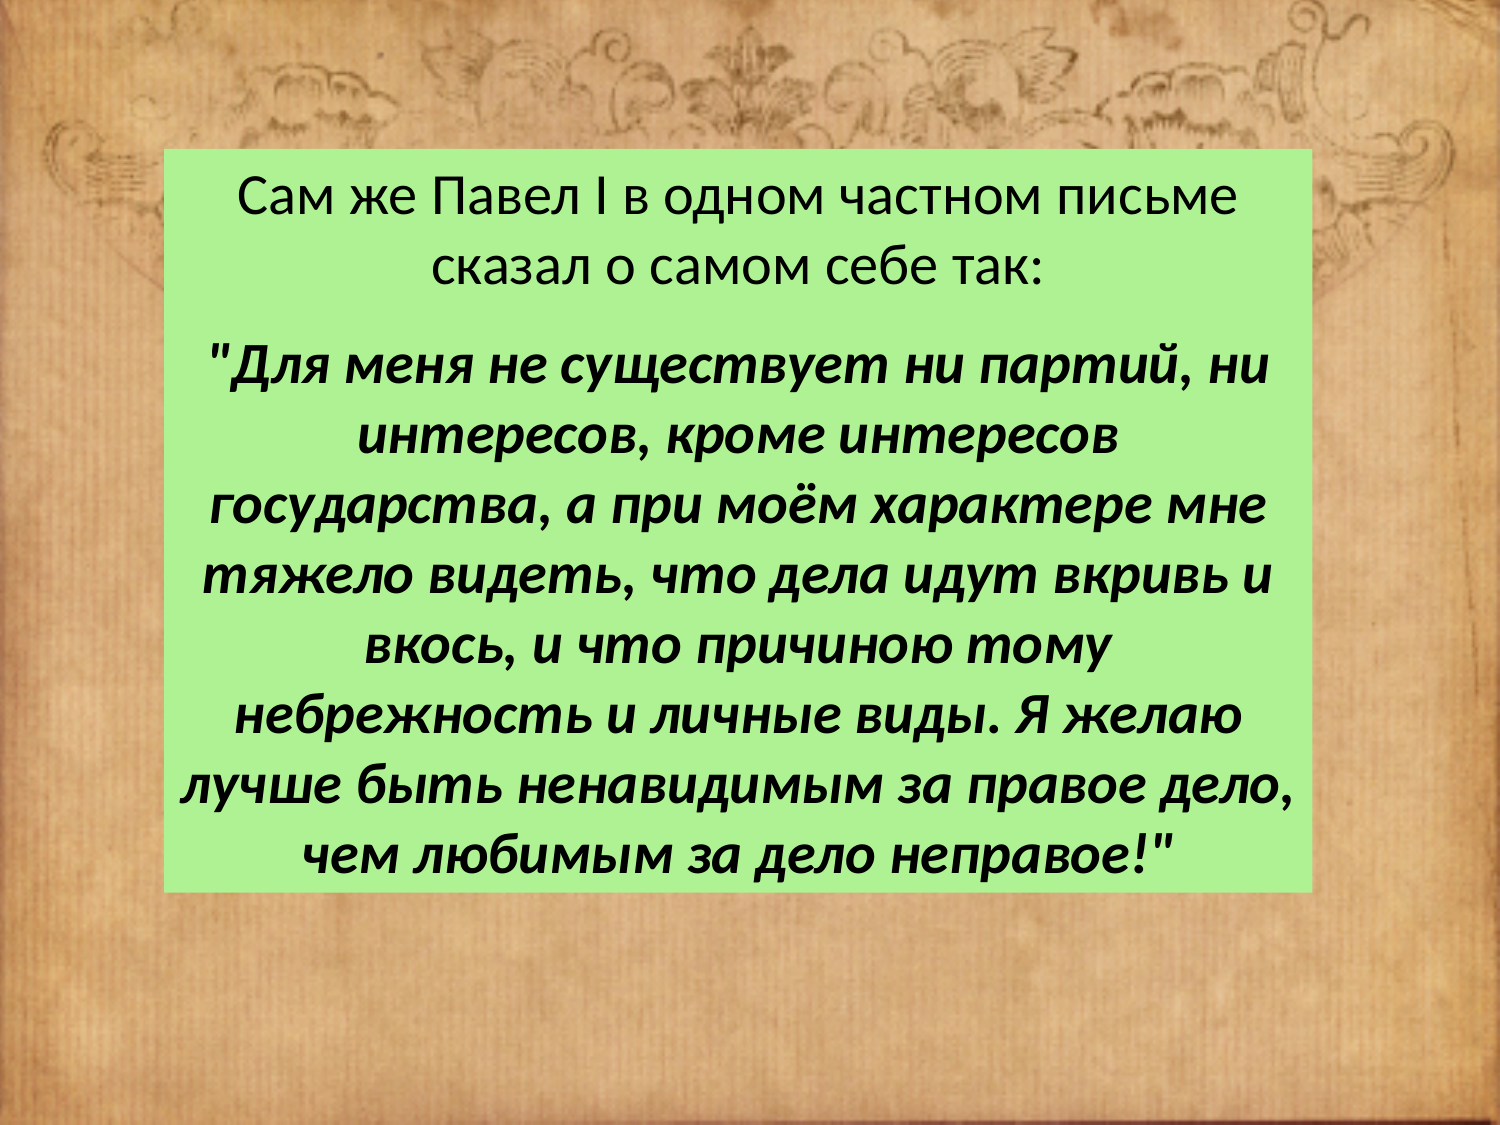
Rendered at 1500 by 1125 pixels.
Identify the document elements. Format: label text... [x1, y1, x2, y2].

text_box [135, 66, 1400, 152]
picture [0, 0, 1500, 1125]
text_box Сам же Павел I в одном частном письме сказал о самом себе так: "Для меня не существует ни партий, ни интересов, кроме интересов государства, а при моём характере мне тяжело видеть, что дела идут вкривь и вкось, и что причиною тому небрежность и личные виды. Я желаю лучше быть ненавидимым за правое дело, чем любимым за дело неправое!" [164, 148, 1313, 893]
